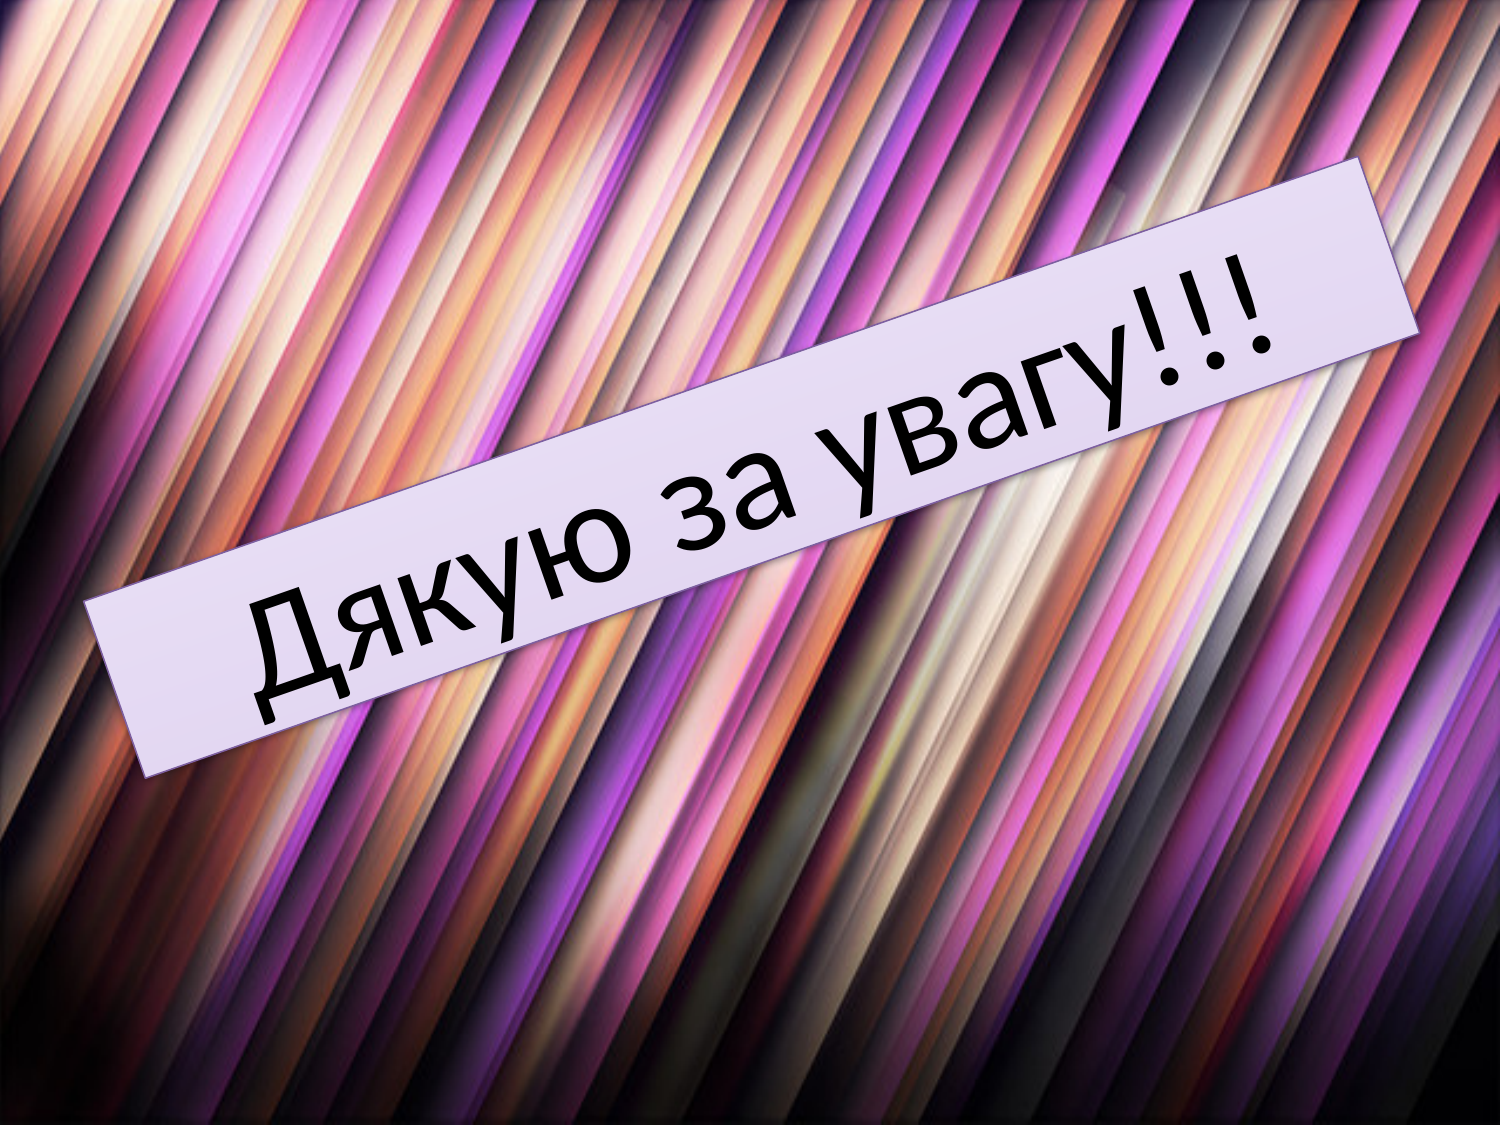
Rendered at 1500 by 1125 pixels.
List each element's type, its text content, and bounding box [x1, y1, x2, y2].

title Дякую за увагу!!! [82, 155, 1421, 780]
picture [0, 0, 1500, 1125]
